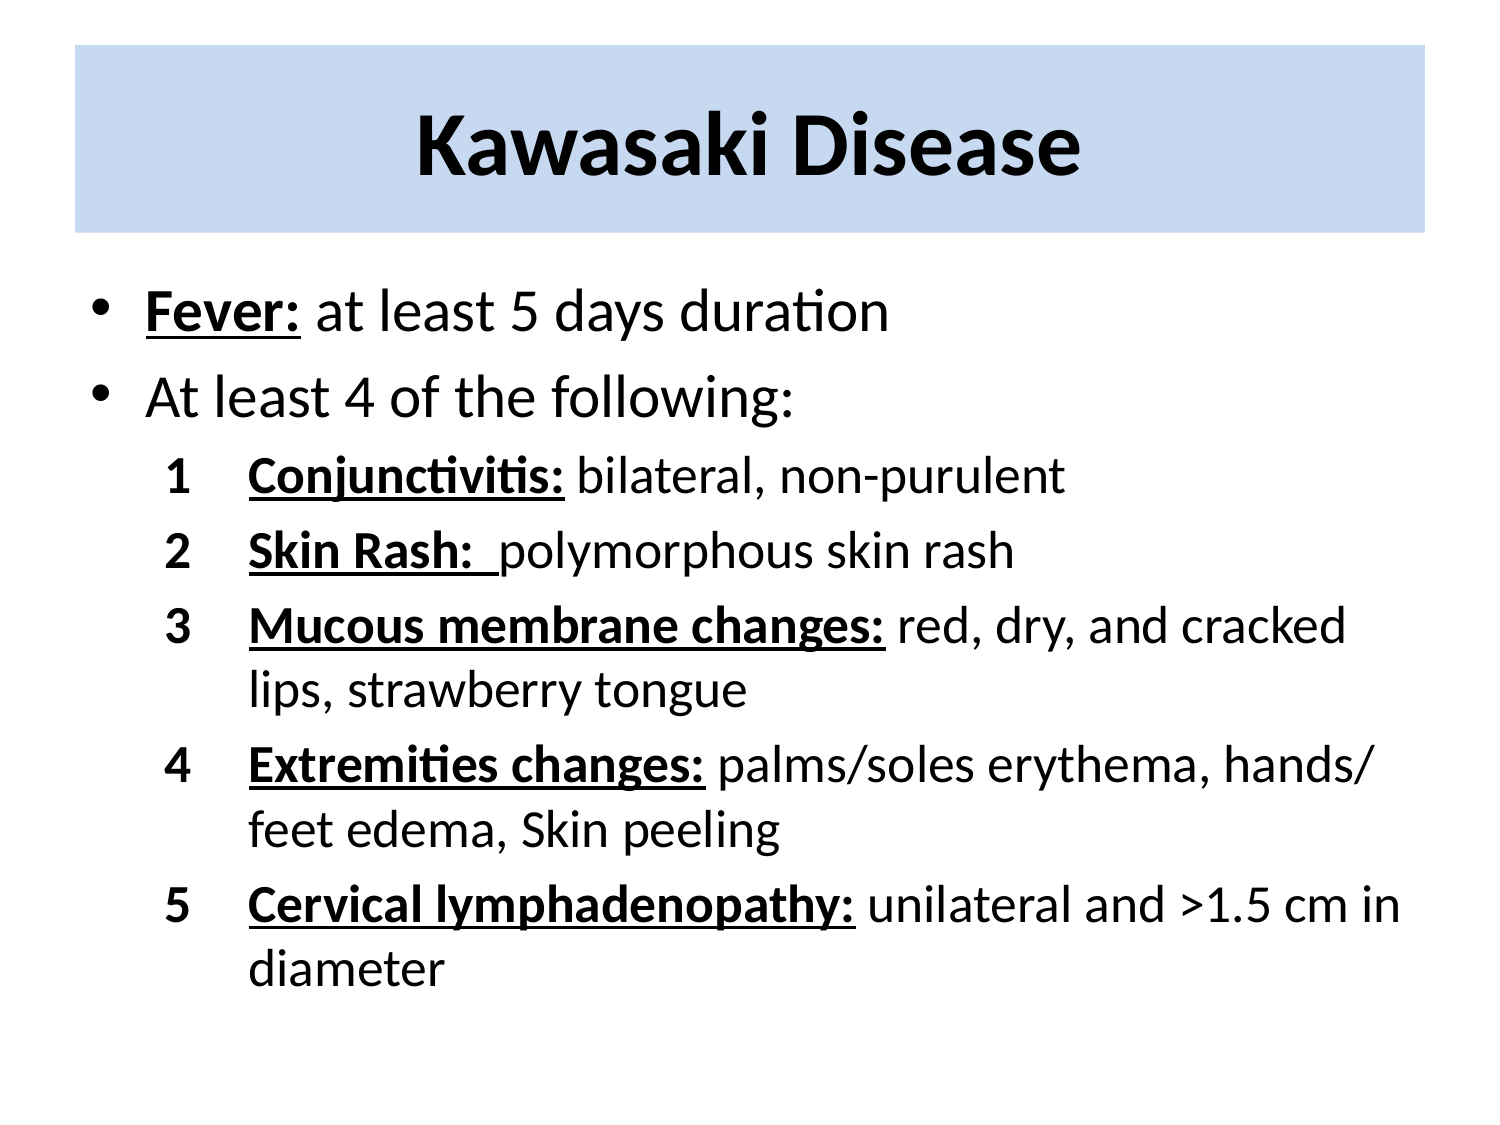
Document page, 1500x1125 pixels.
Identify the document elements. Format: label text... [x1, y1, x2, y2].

title Kawasaki Disease [75, 45, 1425, 233]
list Fever: at least 5 days duration At least 4 of the following: Conjunctivitis: bilateral, non-purulent Skin Rash: polymorphous skin rash Mucous membrane changes: red, dry, and cracked lips, strawberry tongue Extremities changes: palms/soles erythema, hands/ feet edema, Skin peeling Cervical lymphadenopathy: unilateral and >1.5 cm in diameter [75, 262, 1425, 1005]
